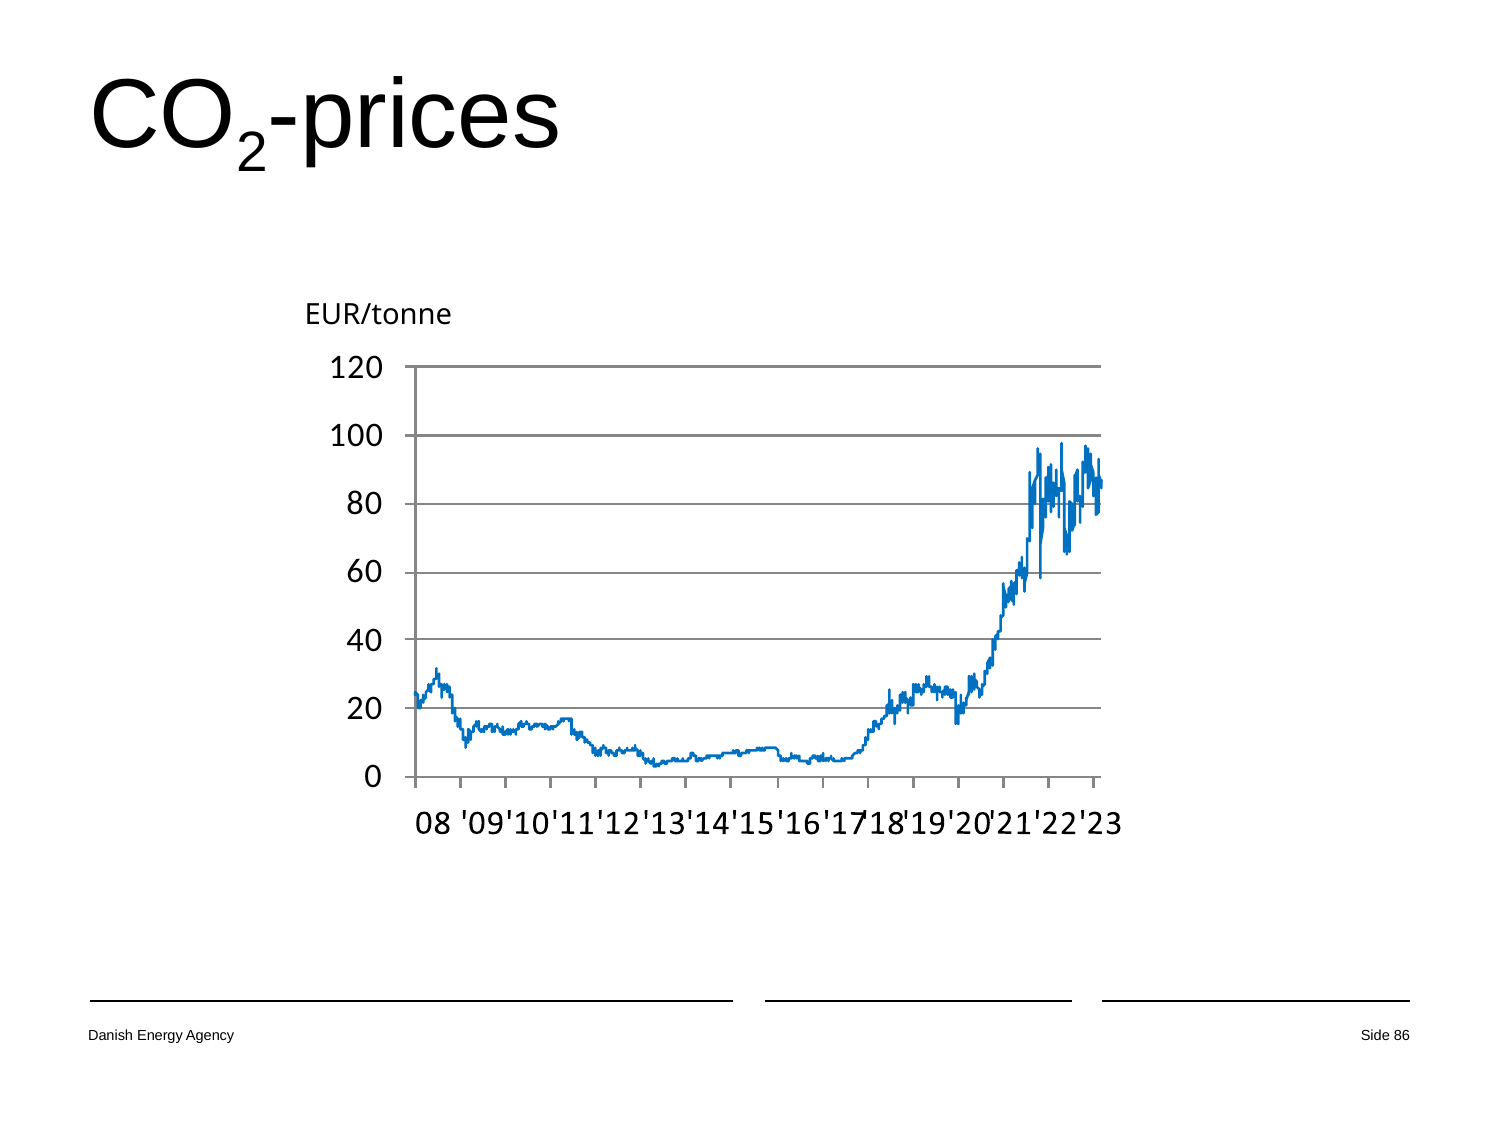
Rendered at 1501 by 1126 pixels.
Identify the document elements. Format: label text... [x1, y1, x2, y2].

slide_number Side 86 [1292, 1018, 1425, 1078]
title CO2-prices [74, 80, 1425, 295]
picture [285, 328, 1192, 942]
text_box EUR/tonne [289, 287, 562, 327]
footer Danish Energy Agency [73, 1018, 549, 1078]
